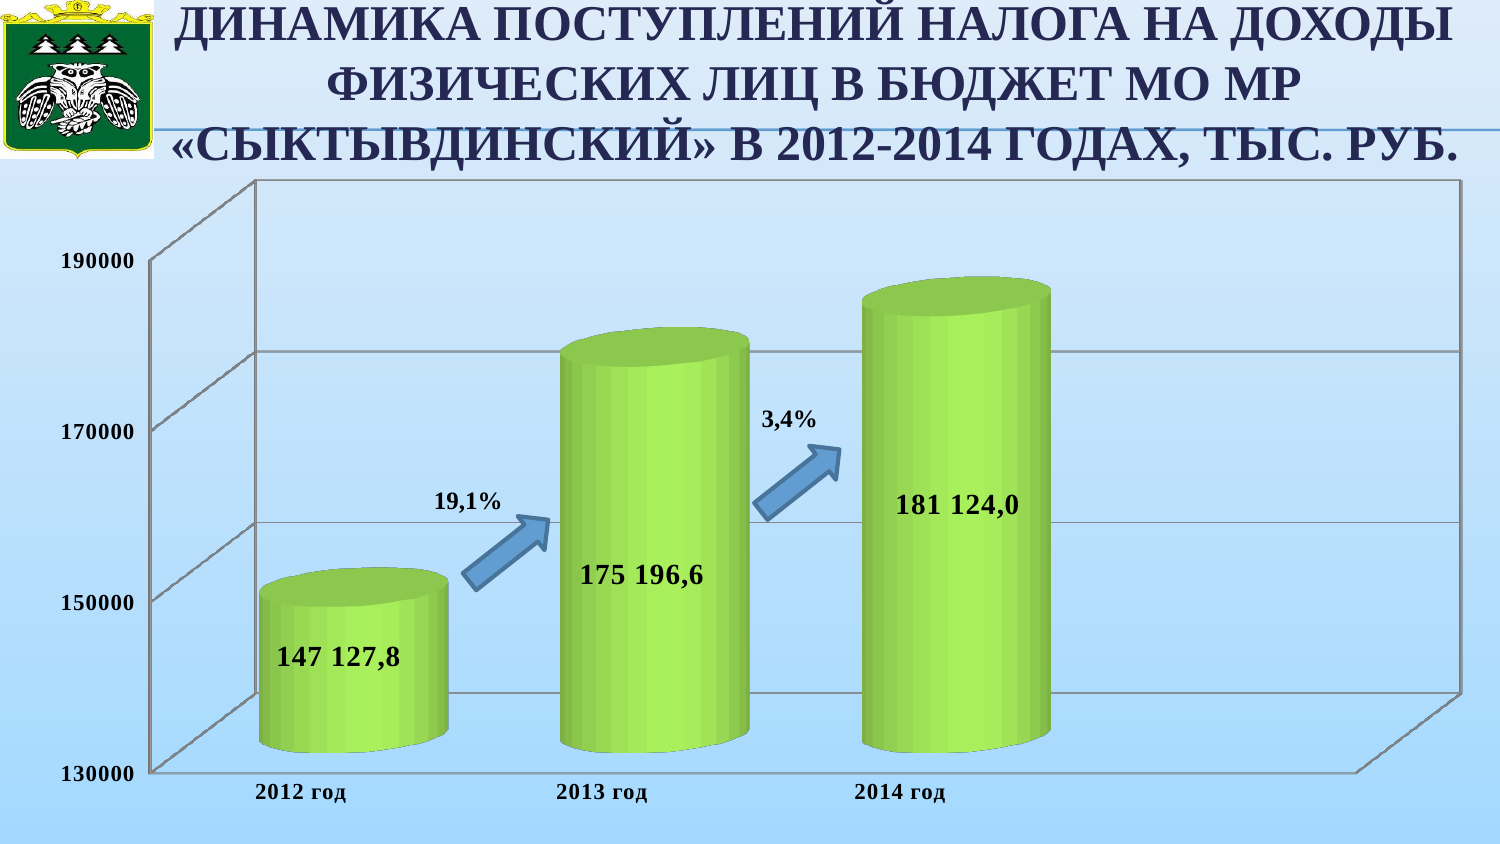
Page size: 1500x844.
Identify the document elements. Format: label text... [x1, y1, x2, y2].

picture [0, 0, 154, 160]
chart [23, 166, 1500, 818]
title Динамика поступлений налога на доходы физических лиц в бюджет МО МР «Сыктывдинский» в 2012-2014 годах, тыс. руб. [163, 23, 1500, 138]
